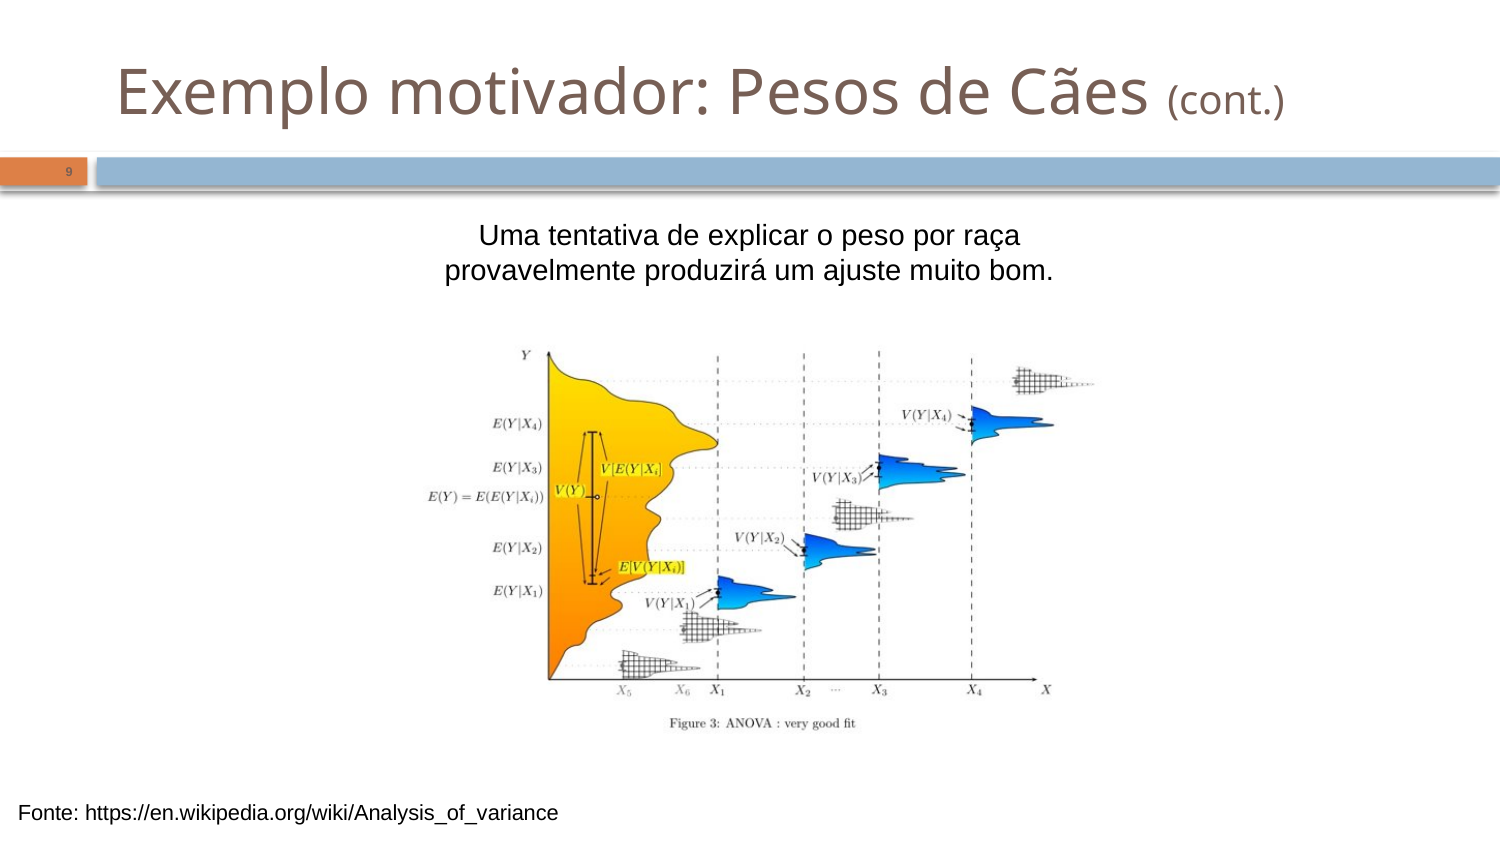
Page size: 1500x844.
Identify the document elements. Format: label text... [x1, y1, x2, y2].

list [414, 320, 1124, 742]
title Exemplo motivador: Pesos de Cães (cont.) [100, 28, 1438, 150]
slide_number 9 [0, 156, 88, 187]
text_box Uma tentativa de explicar o peso por raça provavelmente produzirá um ajuste muito bom. [374, 209, 1125, 294]
text_box Fonte: https://en.wikipedia.org/wiki/Analysis_of_variance [3, 791, 753, 833]
